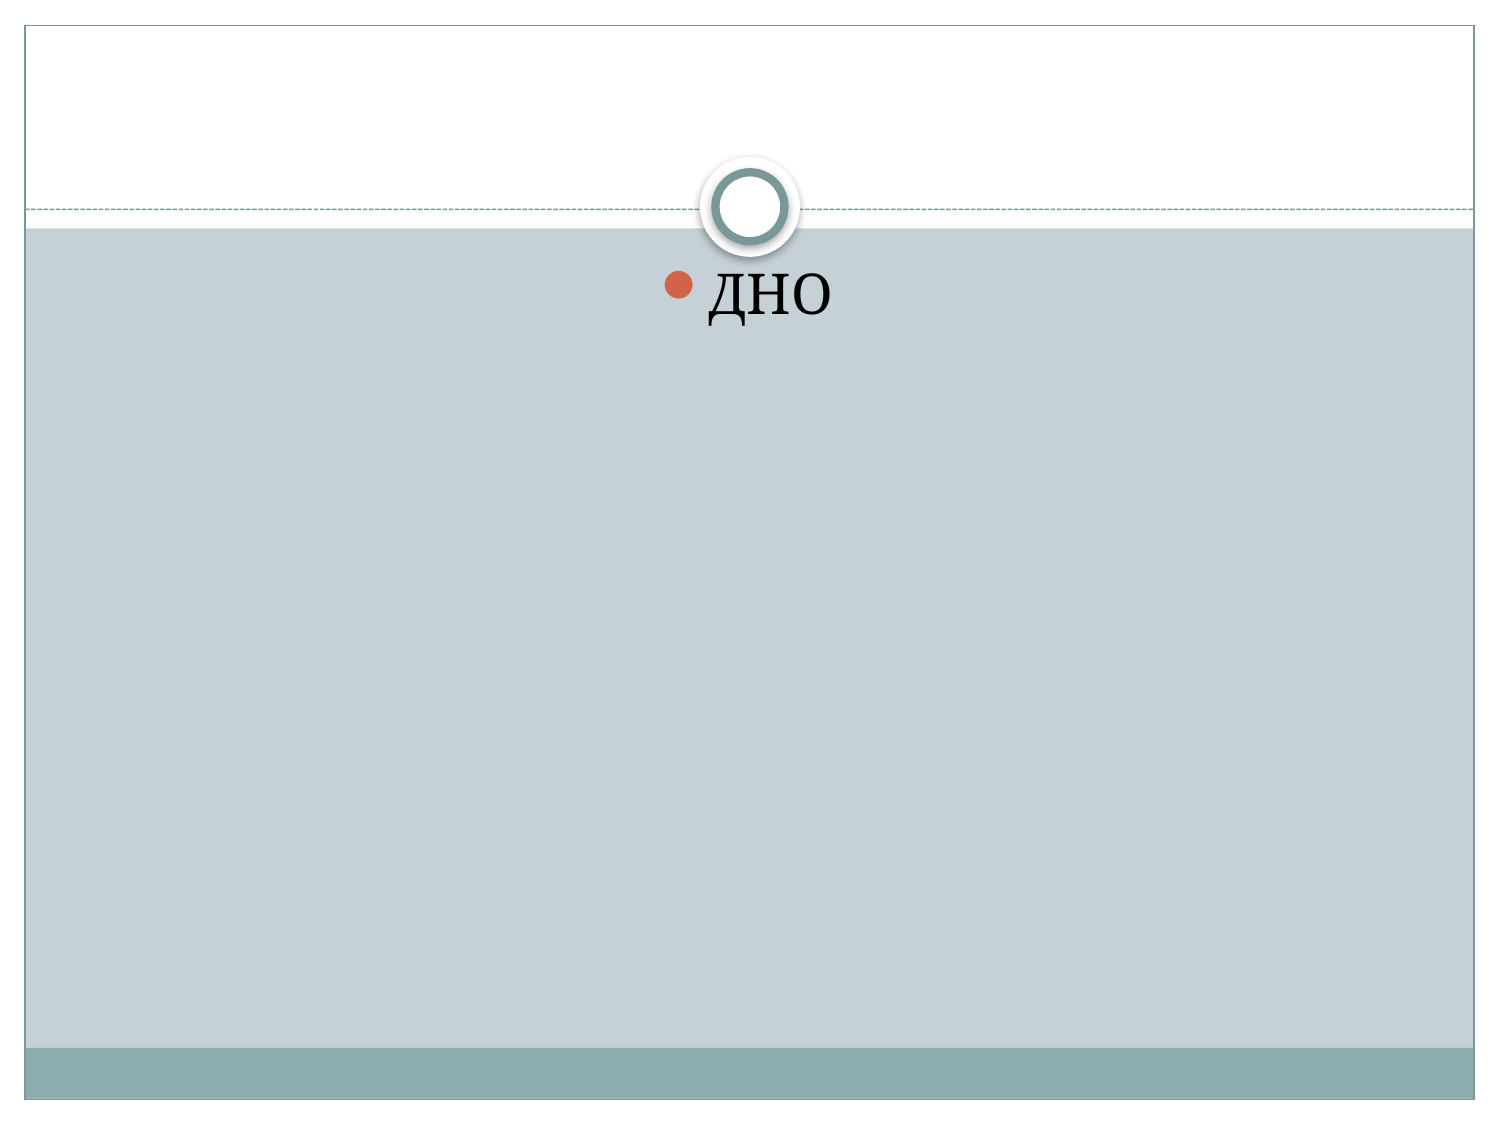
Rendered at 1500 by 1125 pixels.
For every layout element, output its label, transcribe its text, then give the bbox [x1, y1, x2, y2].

list ДНО [49, 250, 1445, 1001]
